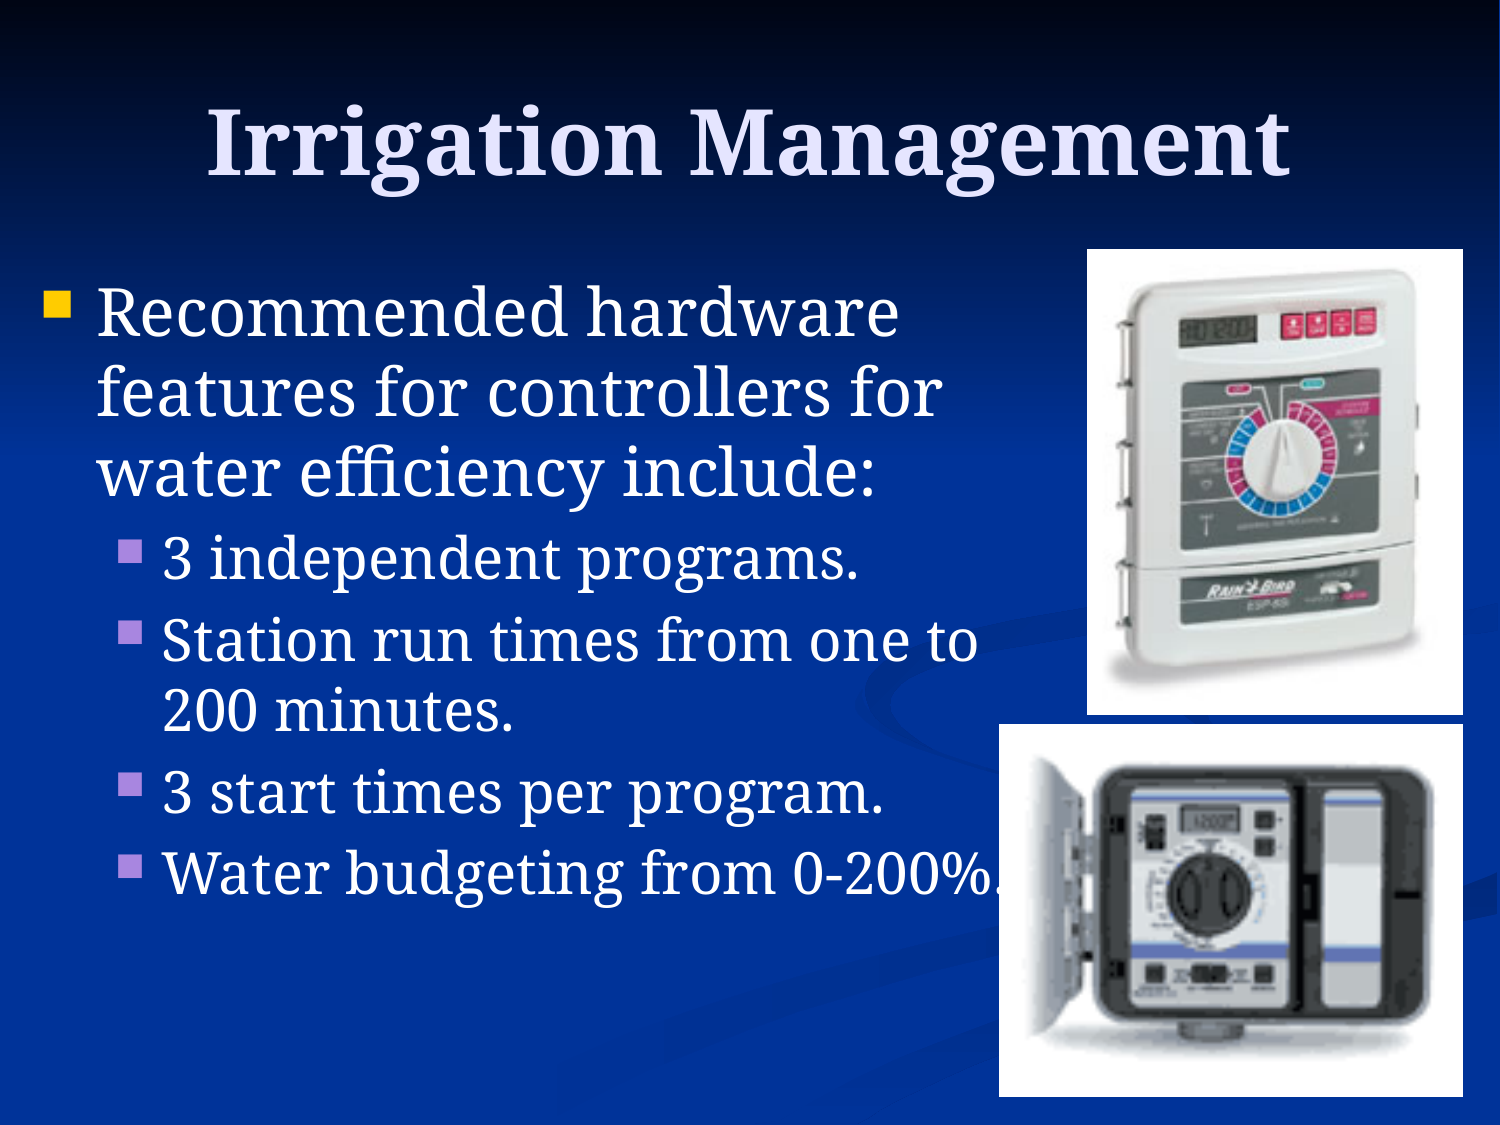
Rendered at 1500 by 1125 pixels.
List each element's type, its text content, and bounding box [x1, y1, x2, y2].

picture [1087, 249, 1463, 715]
picture [999, 724, 1463, 1097]
title Irrigation Management [75, 45, 1425, 233]
list Recommended hardware features for controllers for water efficiency include: 3 independent programs. Station run times from one to 200 minutes. 3 start times per program. Water budgeting from 0-200%. [24, 262, 1100, 1005]
